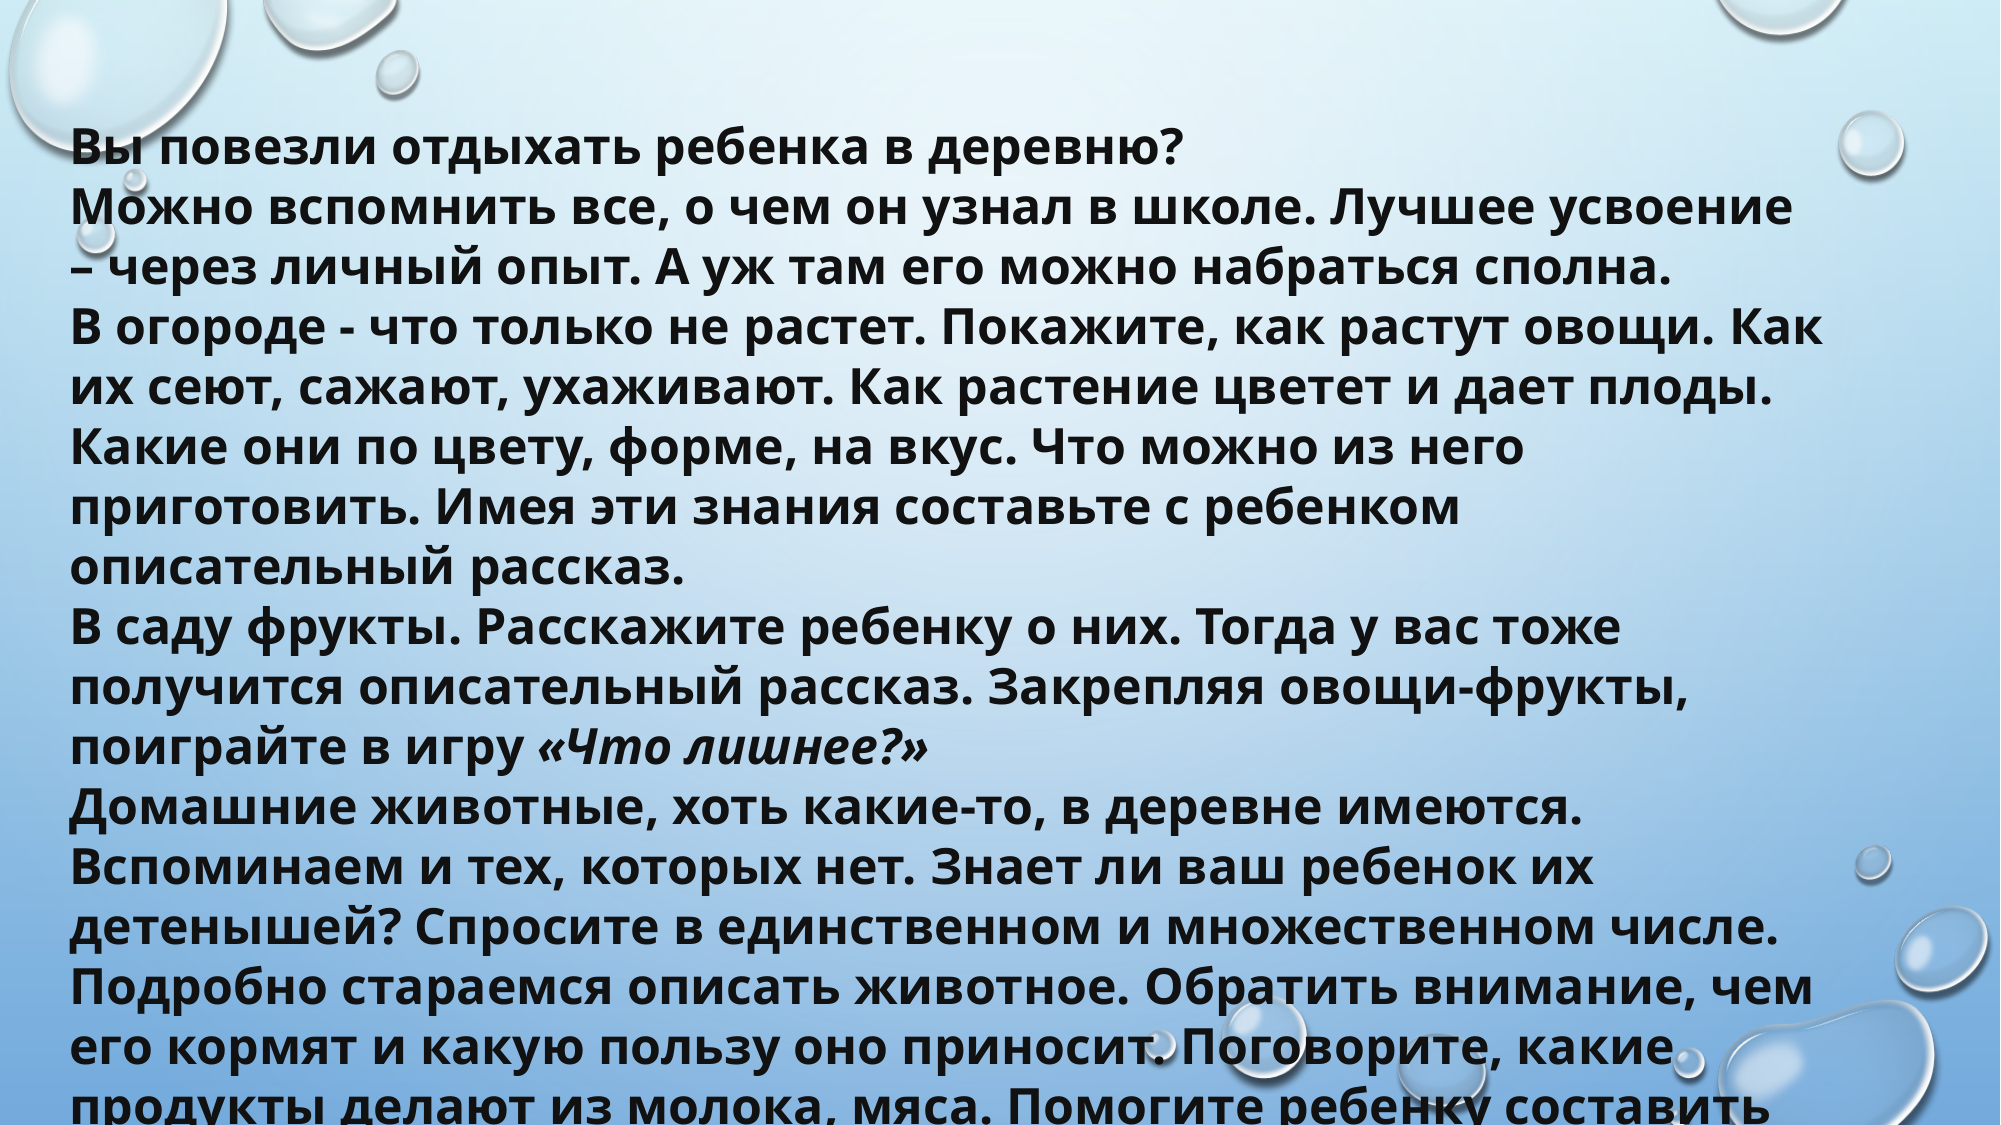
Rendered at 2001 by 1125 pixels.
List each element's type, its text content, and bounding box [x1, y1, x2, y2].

picture [0, 0, 2000, 1125]
text_box Вы повезли отдыхать ребенка в деревню? Можно вспомнить все, о чем он узнал в школе. Лучшее усвоение – через личный опыт. А уж там его можно набраться сполна. В огороде - что только не растет. Покажите, как растут овощи. Как их сеют, сажают, ухаживают. Как растение цветет и дает плоды. Какие они по цвету, форме, на вкус. Что можно из него приготовить. Имея эти знания составьте с ребенком описательный рассказ. В саду фрукты. Расскажите ребенку о них. Тогда у вас тоже получится описательный рассказ. Закрепляя овощи-фрукты, поиграйте в игру «Что лишнее?» Домашние животные, хоть какие-то, в деревне имеются. Вспоминаем и тех, которых нет. Знает ли ваш ребенок их детенышей? Спросите в единственном и множественном числе. Подробно стараемся описать животное. Обратить внимание, чем его кормят и какую пользу оно приносит. Поговорите, какие продукты делают из молока, мяса. Помогите ребенку составить описательный рассказ. Закрепите образование прилагательных от существительных (молочные, мясные, согласование числительных 2 и 5 с существительными (два кролика, пять кроликов, глаголы в игре «Кто как голос подает?» (Мычит, ржет, блеет). [54, 107, 1844, 1125]
